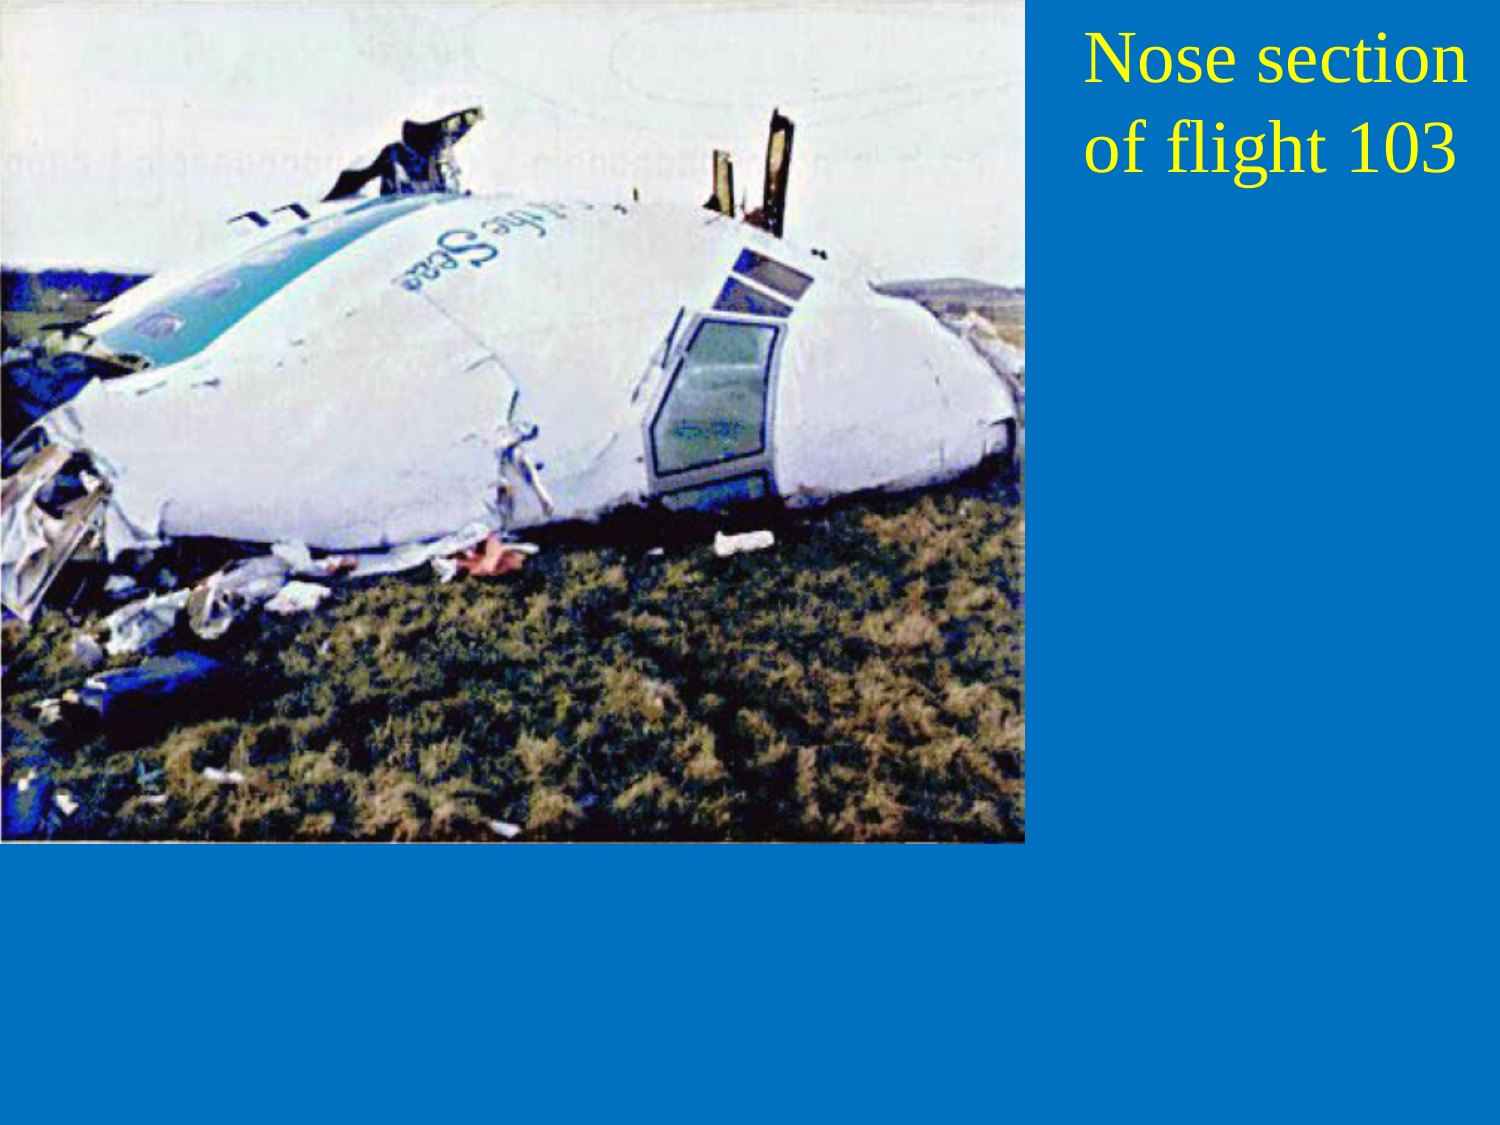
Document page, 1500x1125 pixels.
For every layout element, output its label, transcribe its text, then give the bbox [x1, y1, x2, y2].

list Nose section of flight 103 [1026, 0, 1500, 676]
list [0, 0, 1026, 844]
